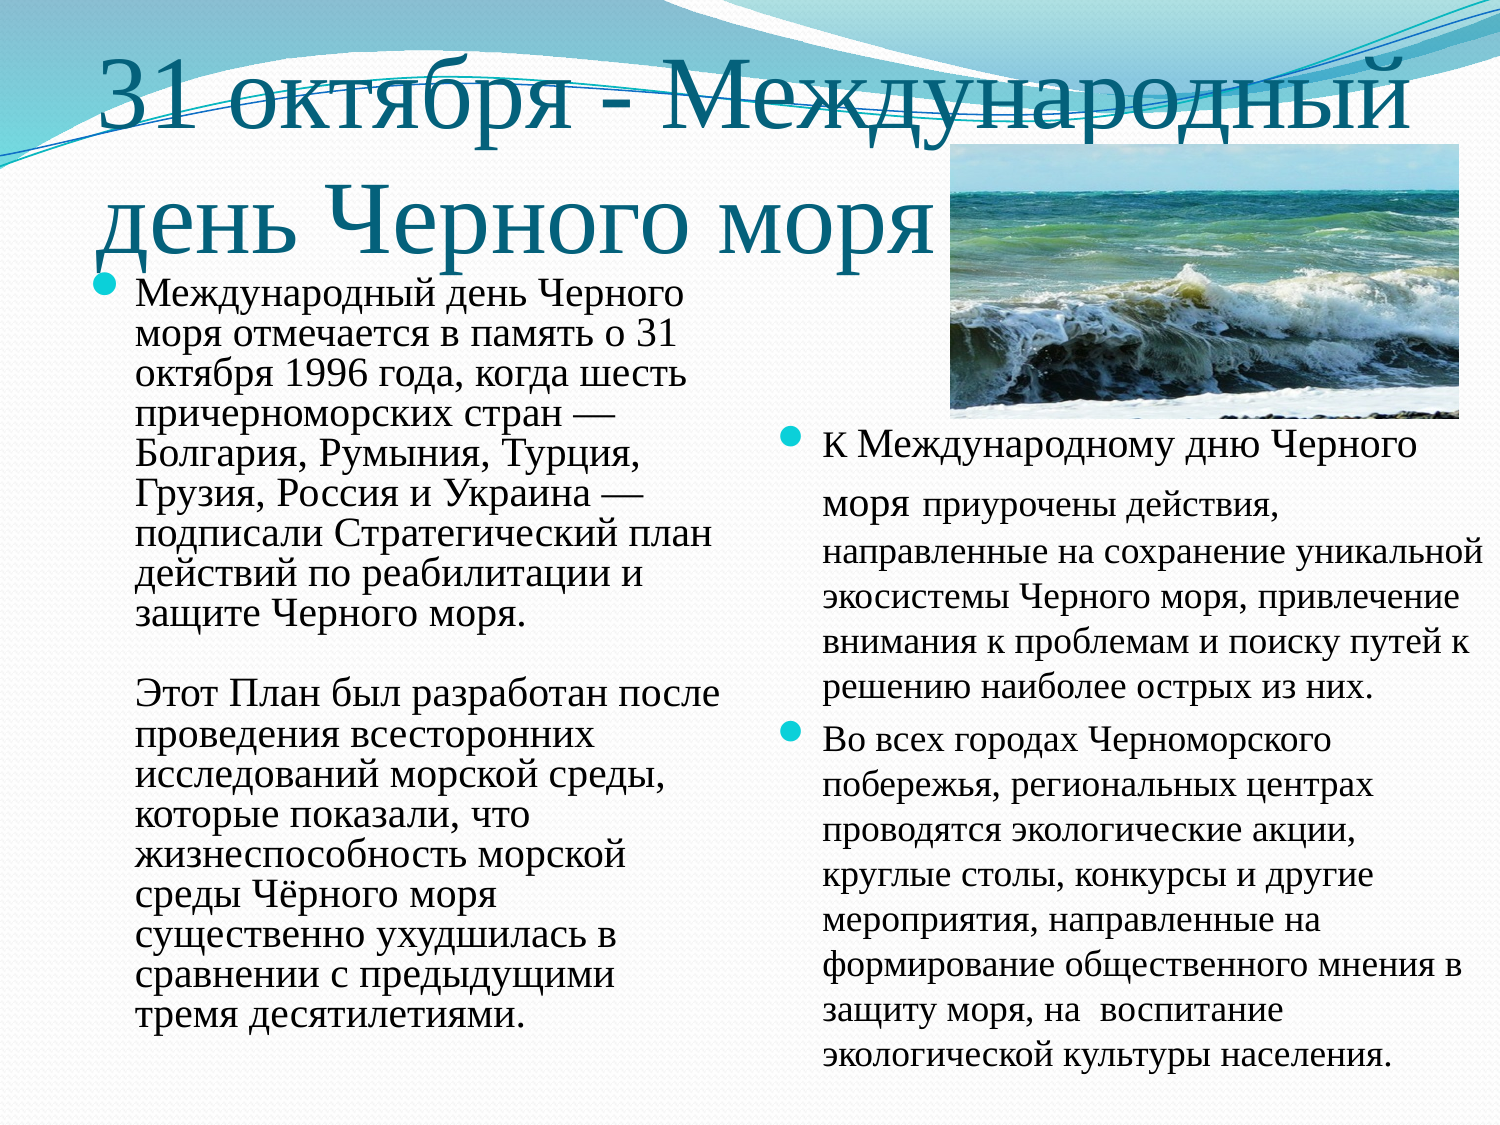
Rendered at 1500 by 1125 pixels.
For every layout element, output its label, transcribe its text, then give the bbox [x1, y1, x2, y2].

list Международный день Черного моря отмечается в память о 31 октября 1996 года, когда шесть причерноморских стран — Болгария, Румыния, Турция, Грузия, Россия и Украина — подписали Стратегический план действий по реабилитации и защите Черного моря. Этот План был разработан после проведения всесторонних исследований морской среды, которые показали, что жизнеспособность морской среды Чёрного моря существенно ухудшилась в сравнении с предыдущими тремя десятилетиями. [75, 267, 738, 1094]
title 31 октября - Международный день Черного моря [96, 14, 1456, 275]
list К Международному дню Черного моря приурочены действия, направленные на сохранение уникальной экосистемы Черного моря, привлечение внимания к проблемам и поиску путей к решению наиболее острых из них. Во всех городах Черноморского побережья, региональных центрах проводятся экологические акции, круглые столы, конкурсы и другие мероприятия, направленные на формирование общественного мнения в защиту моря, на воспитание экологической культуры населения. [762, 408, 1500, 1125]
picture [950, 144, 1459, 420]
